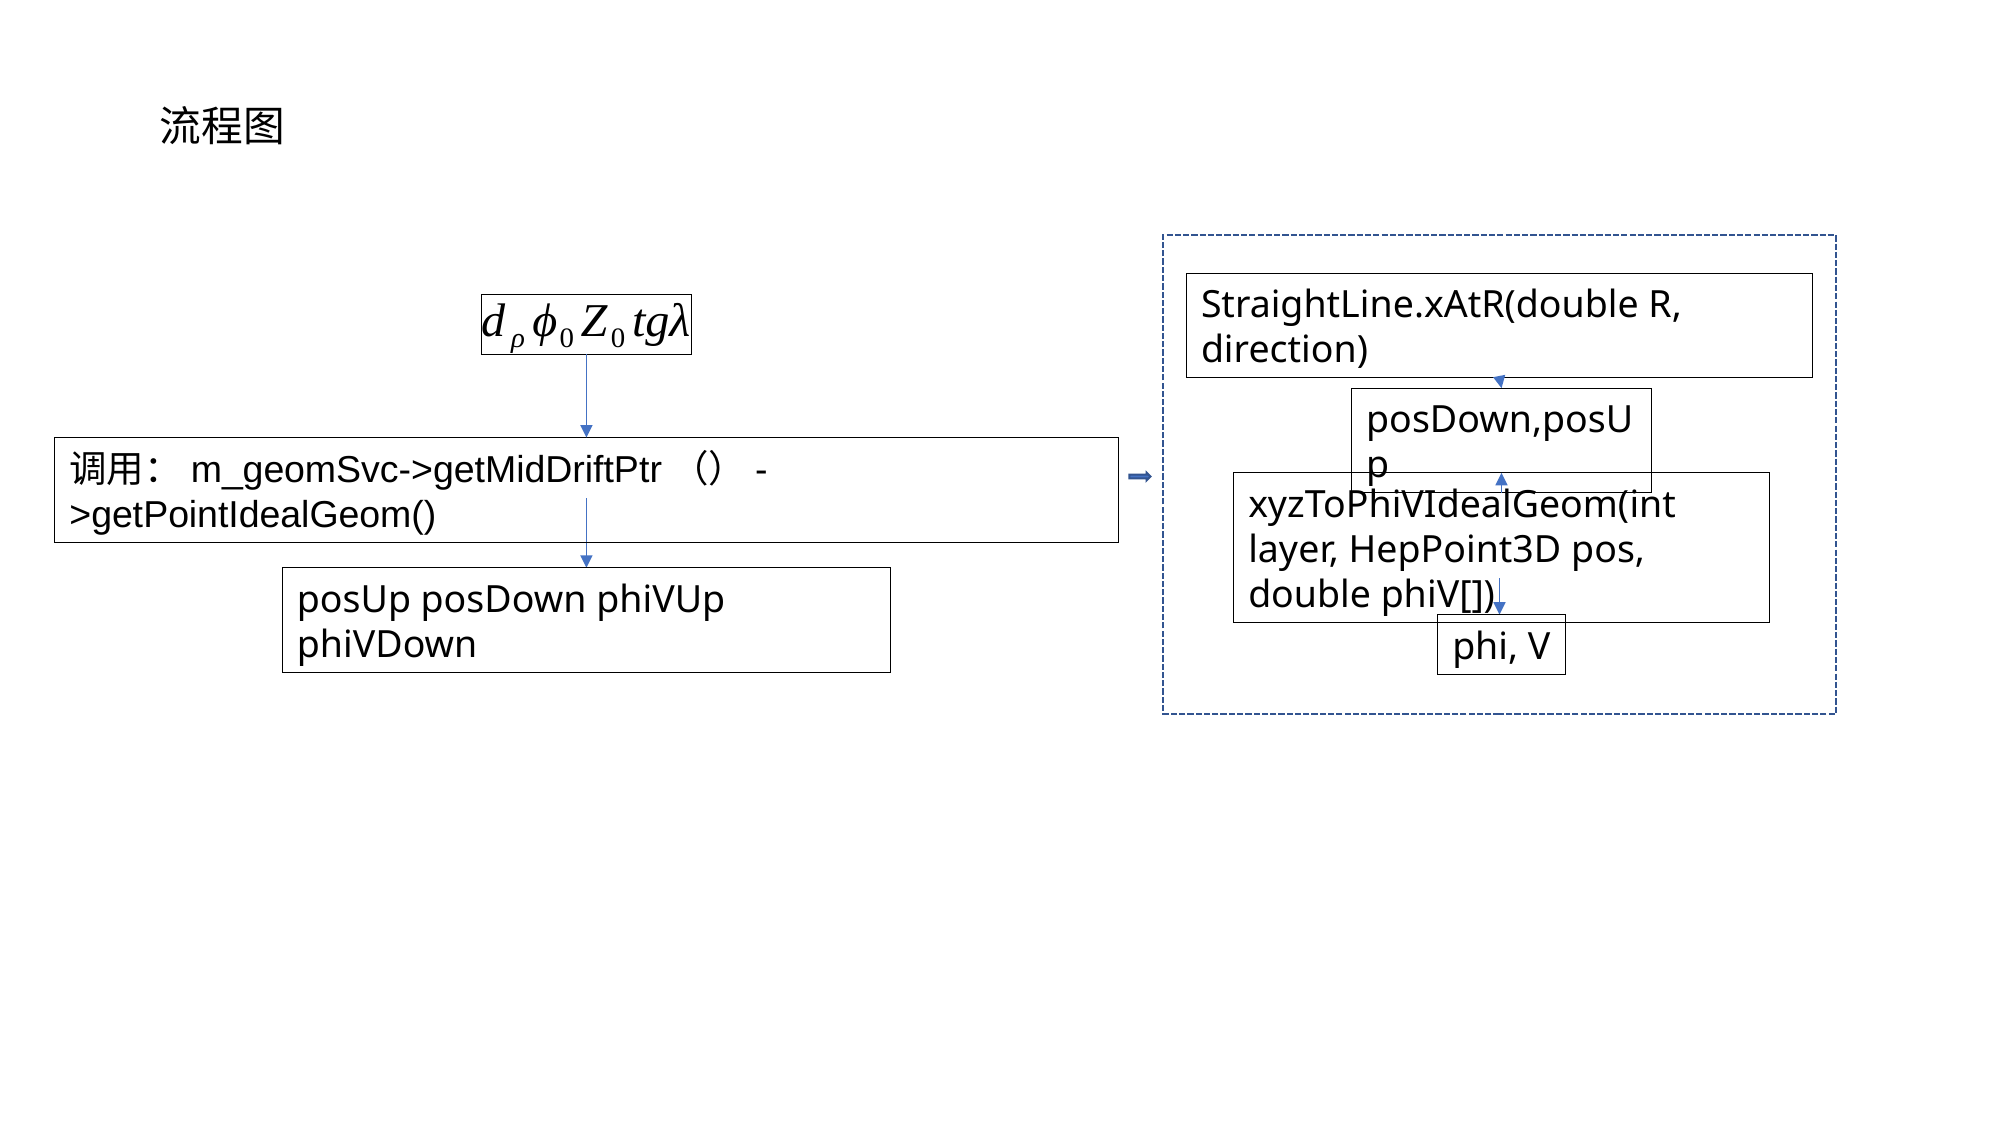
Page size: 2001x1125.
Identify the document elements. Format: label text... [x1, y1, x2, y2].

text_box [1162, 234, 1837, 715]
title [84, 35, 1810, 253]
text_box [1128, 470, 1152, 483]
text_box 调用：m_geomSvc->getMidDriftPtr（）->getPointIdealGeom() [54, 437, 1119, 543]
text_box 流程图 [144, 92, 300, 157]
text_box posUp posDown phiVUp phiVDown [282, 567, 891, 673]
